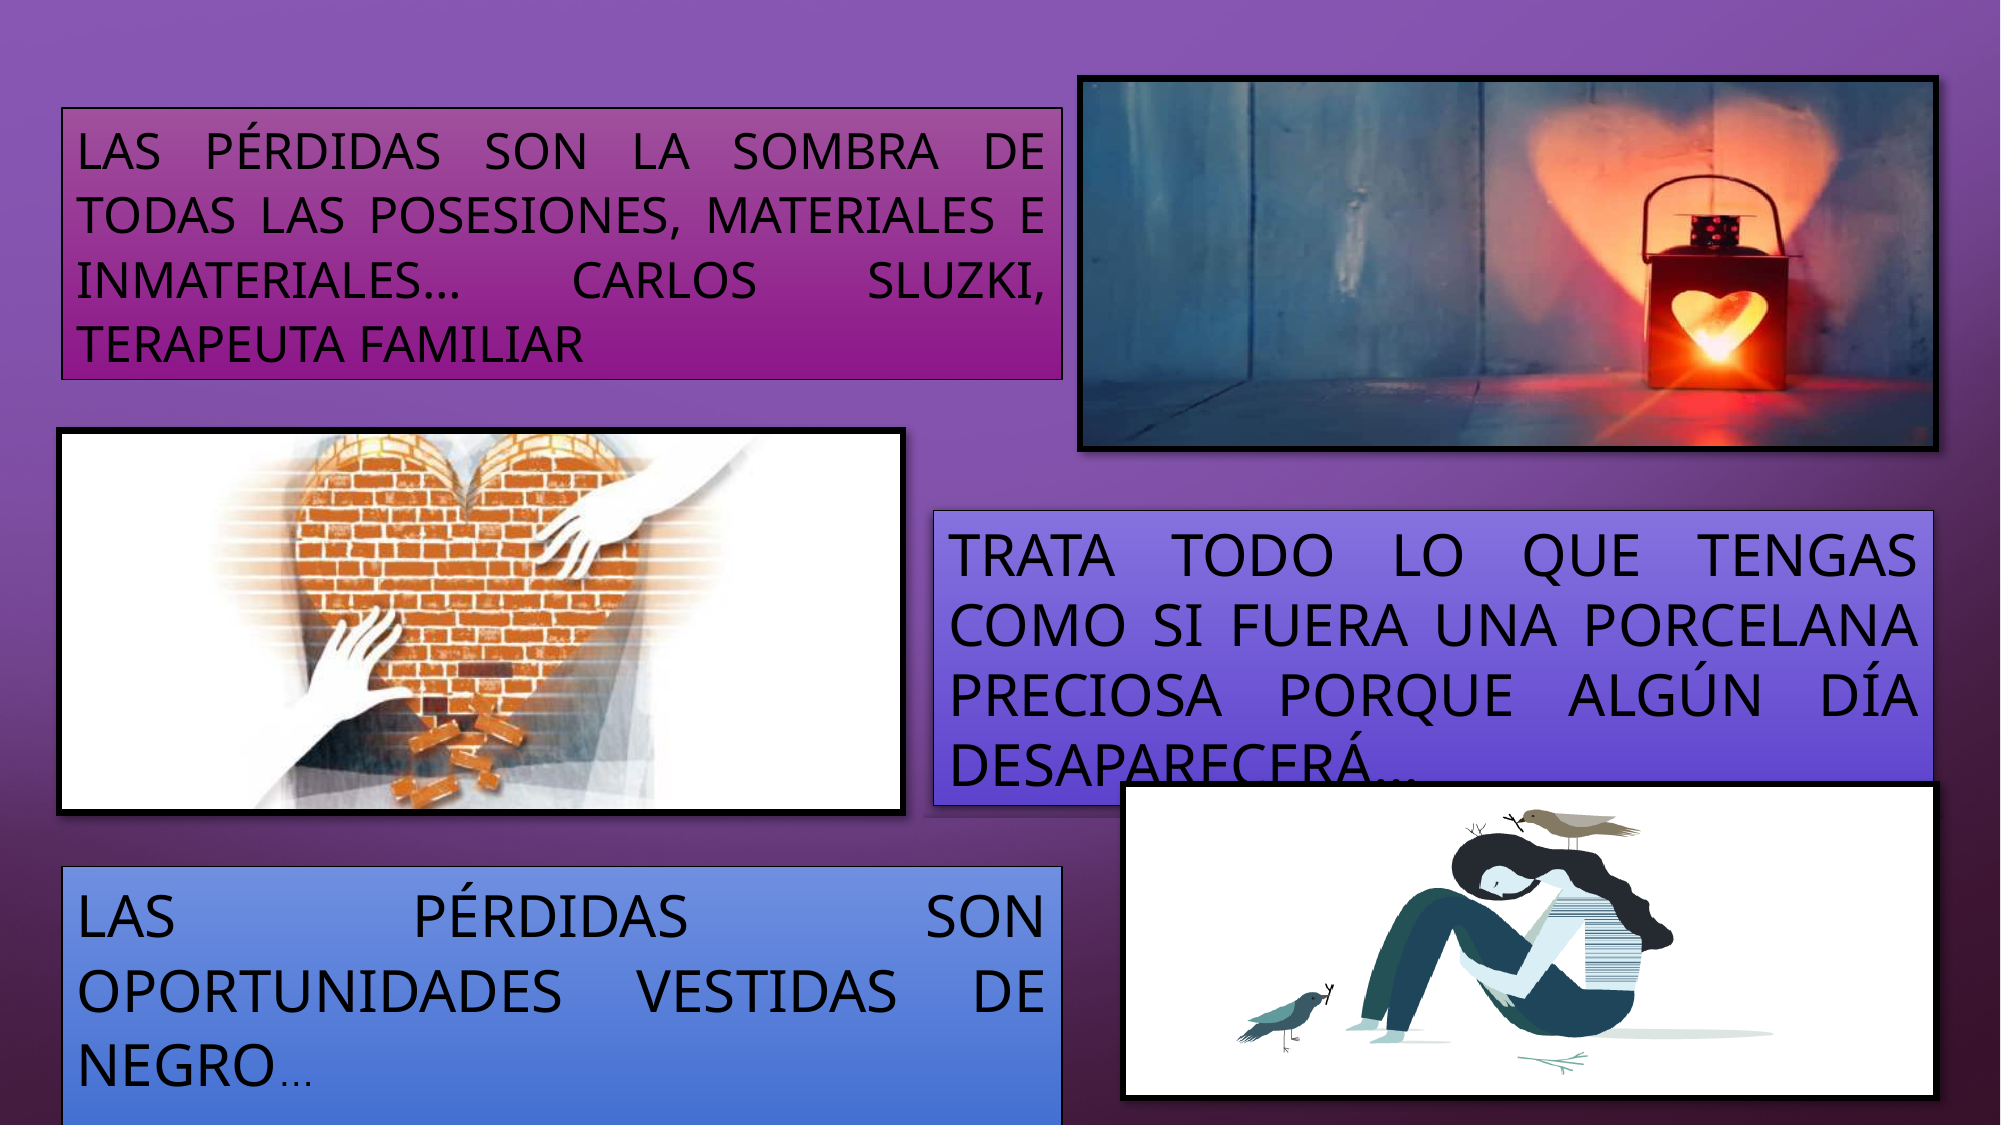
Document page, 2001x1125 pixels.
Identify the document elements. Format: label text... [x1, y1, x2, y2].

text_box LAS PÉRDIDAS SON LA SOMBRA DE TODAS LAS POSESIONES, MATERIALES E INMATERIALES… CARLOS SLUZKI, TERAPEUTA FAMILIAR [61, 107, 1063, 380]
text_box TRATA TODO LO QUE TENGAS COMO SI FUERA UNA PORCELANA PRECIOSA PORQUE ALGÚN DÍA DESAPARECERÁ… [933, 510, 1934, 806]
text_box LAS PÉRDIDAS SON OPORTUNIDADES VESTIDAS DE NEGRO… [61, 866, 1063, 1125]
picture [1125, 786, 1934, 1095]
picture [61, 433, 901, 810]
picture [1083, 81, 1934, 447]
